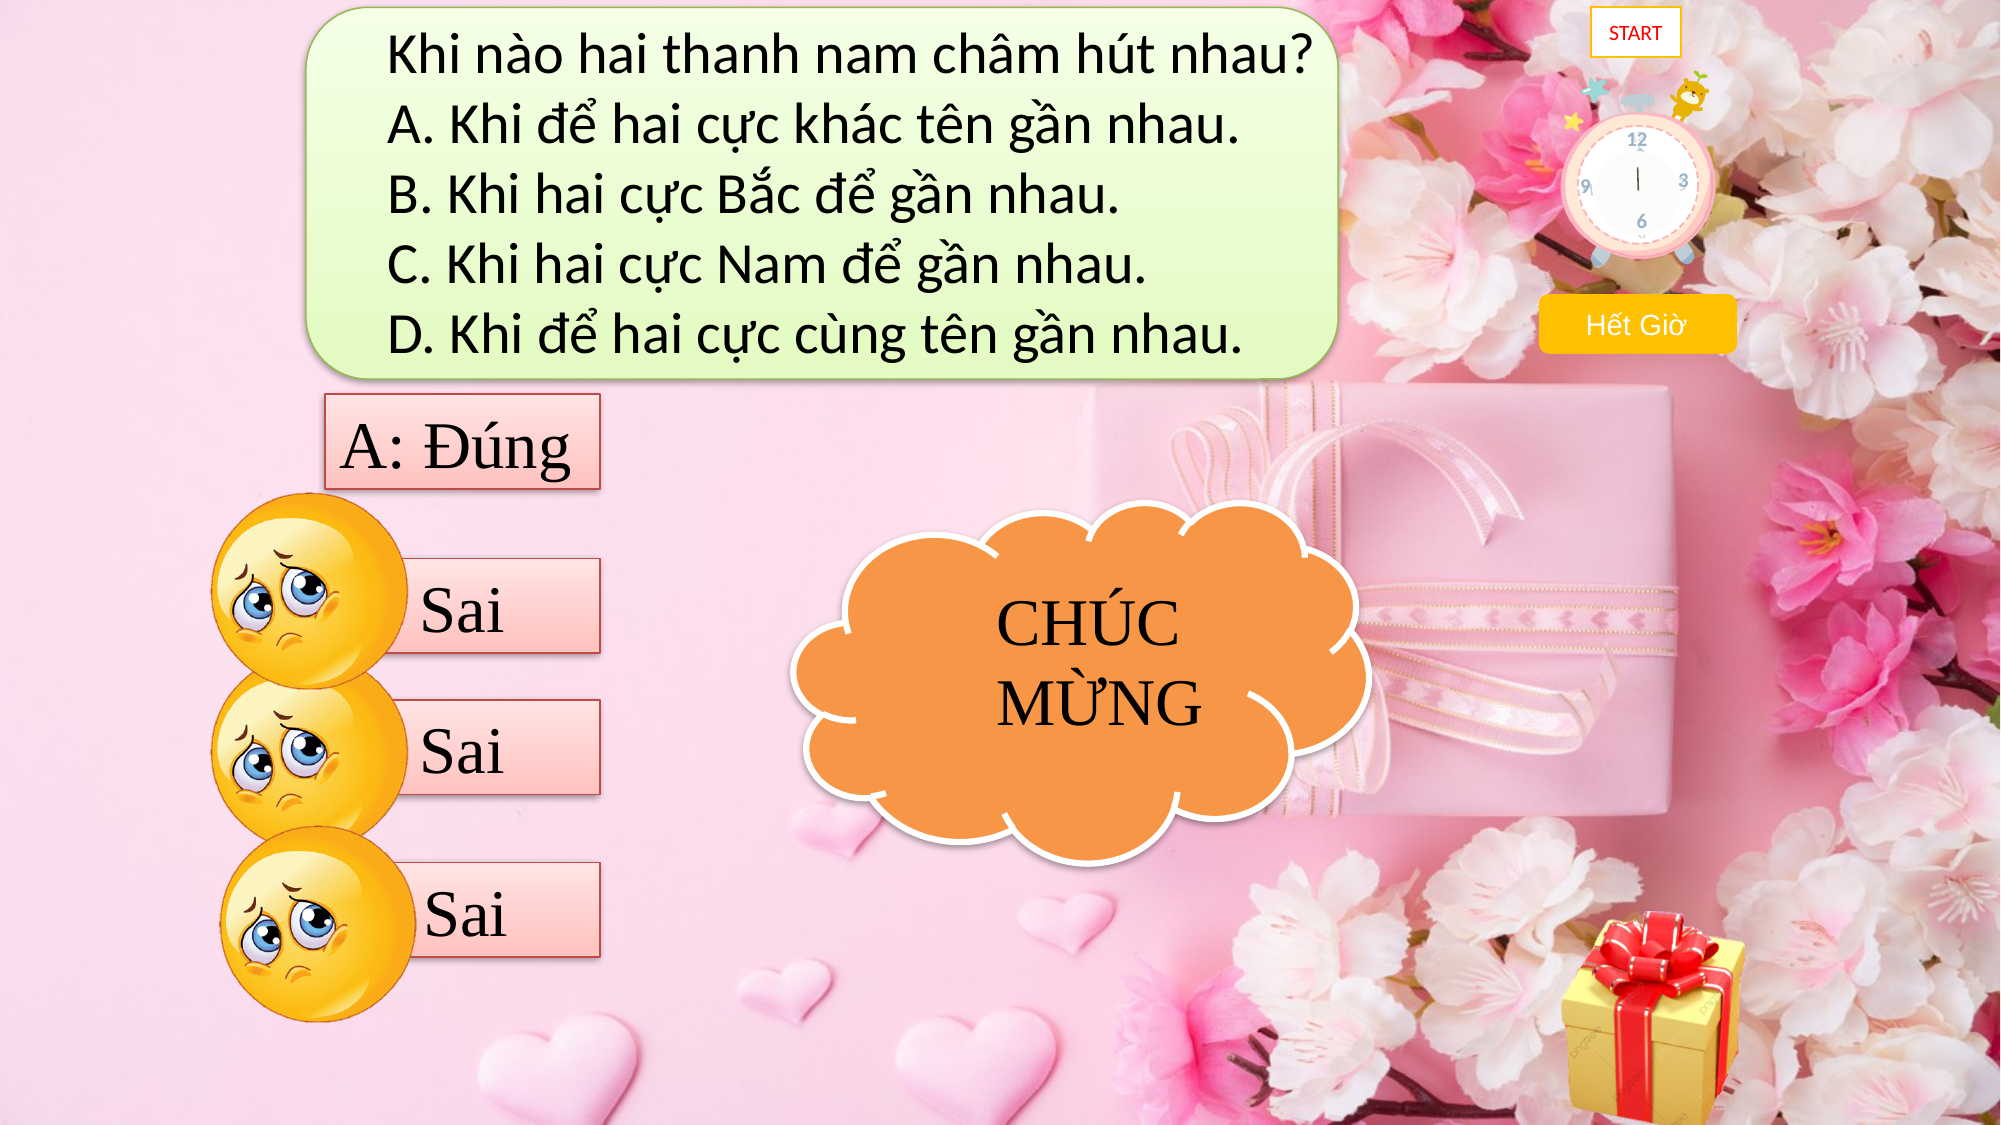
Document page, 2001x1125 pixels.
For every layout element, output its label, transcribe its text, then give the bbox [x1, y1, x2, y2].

text_box CHÚC MỪNG [981, 571, 1269, 746]
text_box [790, 499, 1373, 867]
text_box Khi nào hai thanh nam châm hút nhau? A. Khi để hai cực khác tên gần nhau. B. Khi hai cực Bắc để gần nhau. C. Khi hai cực Nam để gần nhau. D. Khi để hai cực cùng tên gần nhau. [372, 7, 1357, 373]
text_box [1594, 151, 1681, 236]
text_box D: Sai [426, 862, 601, 958]
text_box B: Sai [416, 558, 601, 654]
text_box START [1590, 6, 1681, 55]
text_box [1538, 293, 1738, 354]
text_box C: Sai [416, 699, 601, 795]
text_box A: Đúng [324, 393, 601, 490]
text_box [305, 6, 1305, 380]
picture [0, 0, 2001, 1125]
